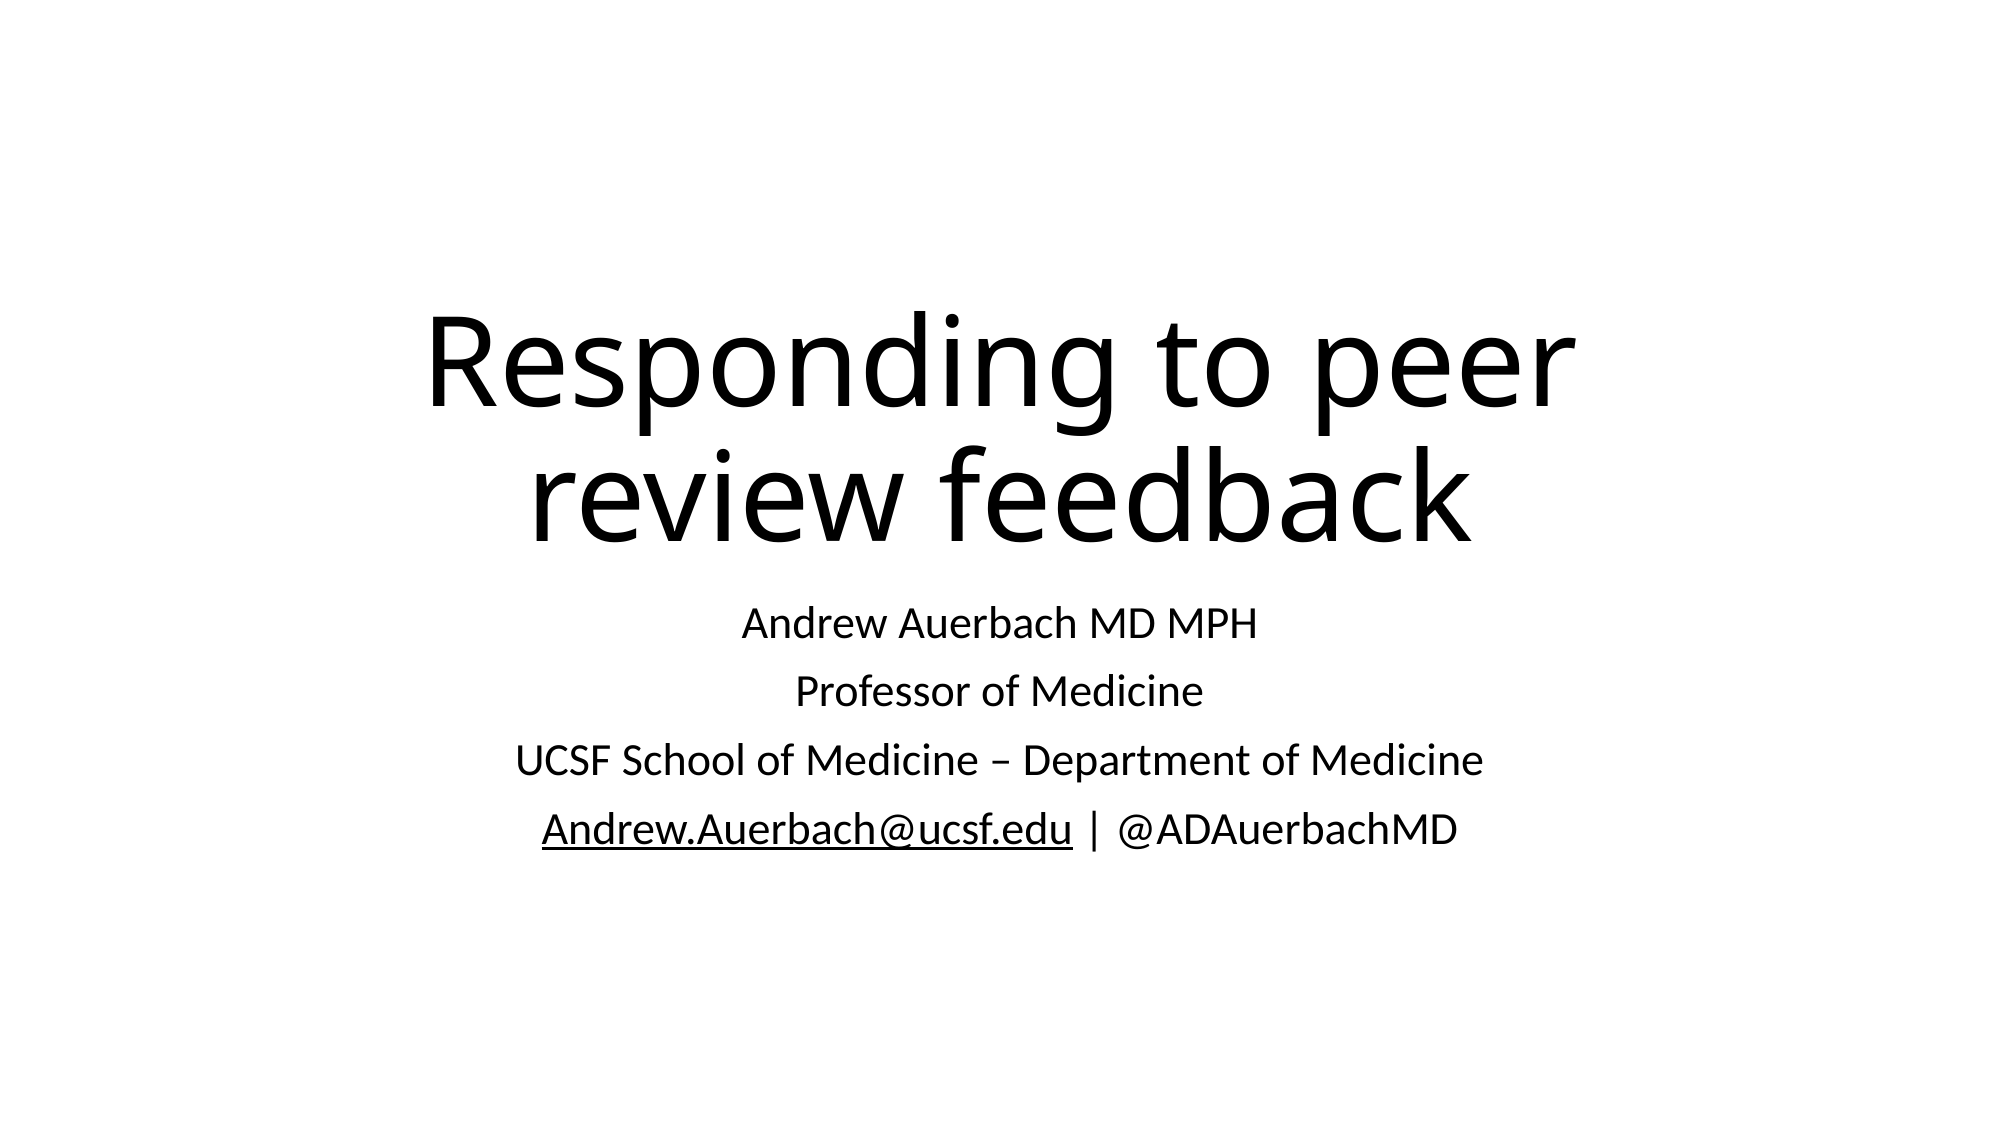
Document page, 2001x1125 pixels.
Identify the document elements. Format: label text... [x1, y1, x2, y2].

title Responding to peer review feedback [249, 184, 1750, 576]
subtitle Andrew Auerbach MD MPH Professor of Medicine UCSF School of Medicine – Department of Medicine Andrew.Auerbach@ucsf.edu | @ADAuerbachMD [249, 590, 1750, 863]
